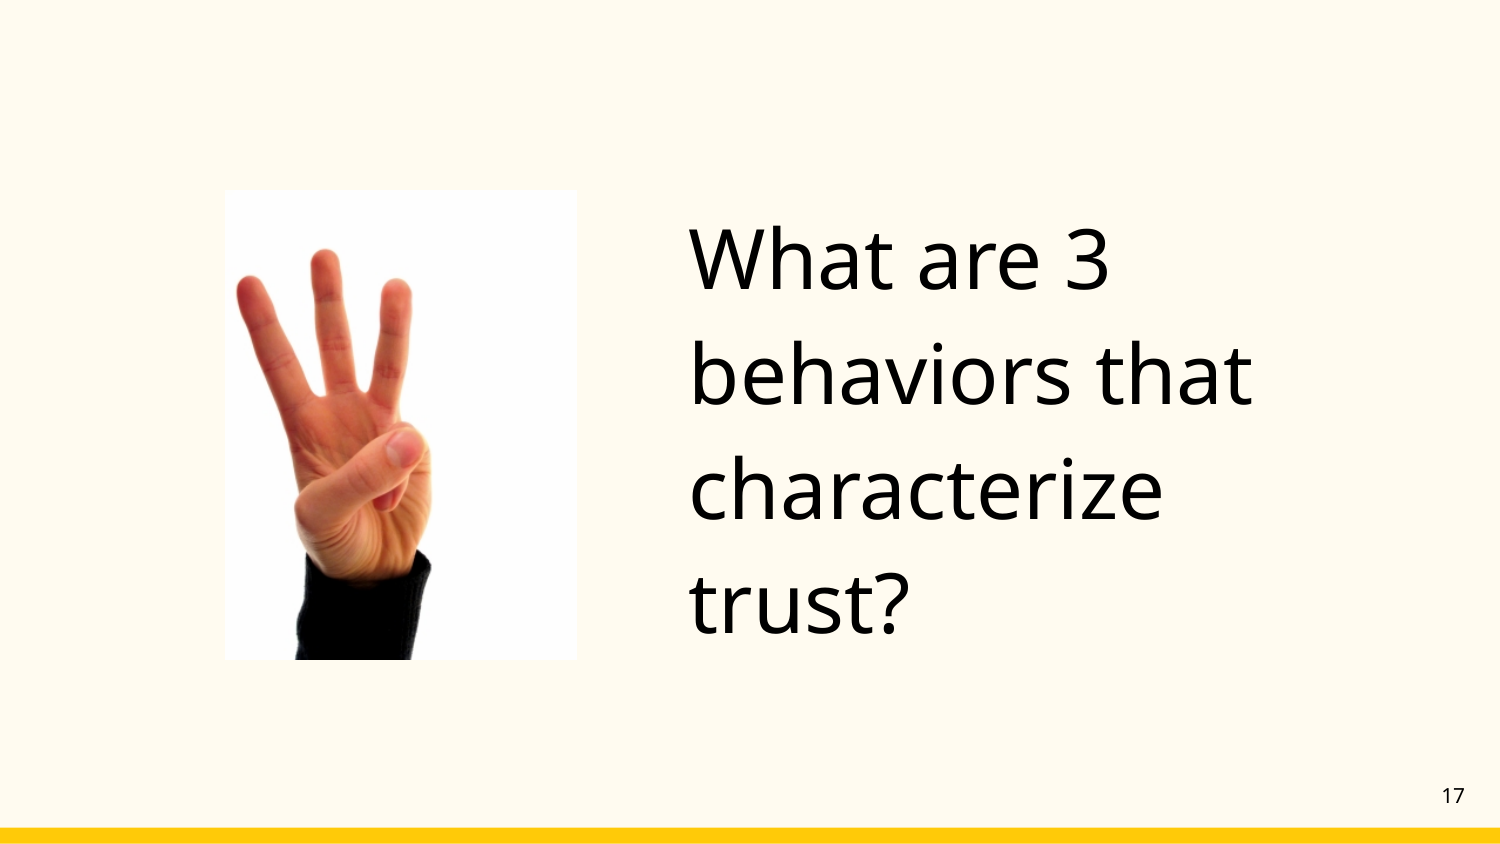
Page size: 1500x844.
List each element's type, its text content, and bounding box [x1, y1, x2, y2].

list What are 3 behaviors that characterize trust? [673, 183, 1324, 660]
slide_number ‹#› [1389, 764, 1480, 830]
picture [224, 190, 577, 660]
list [51, 192, 1449, 750]
